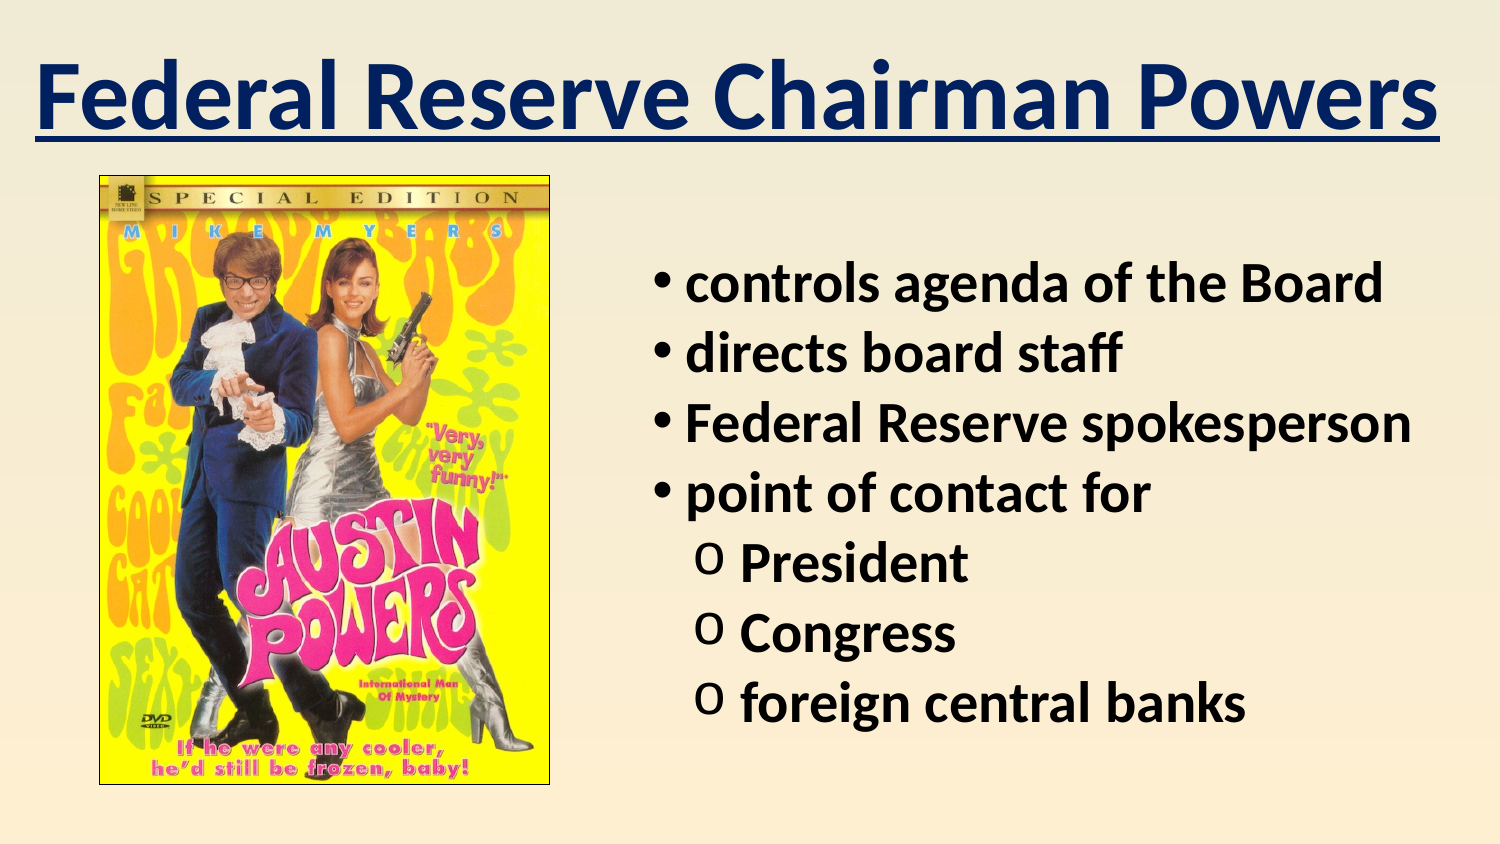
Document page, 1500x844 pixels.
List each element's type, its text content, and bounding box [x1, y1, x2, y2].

text_box controls agenda of the Board directs board staff Federal Reserve spokesperson point of contact for President Congress foreign central banks [637, 236, 1450, 742]
text_box Federal Reserve Chairman Powers [20, 21, 1456, 157]
picture [99, 175, 551, 785]
